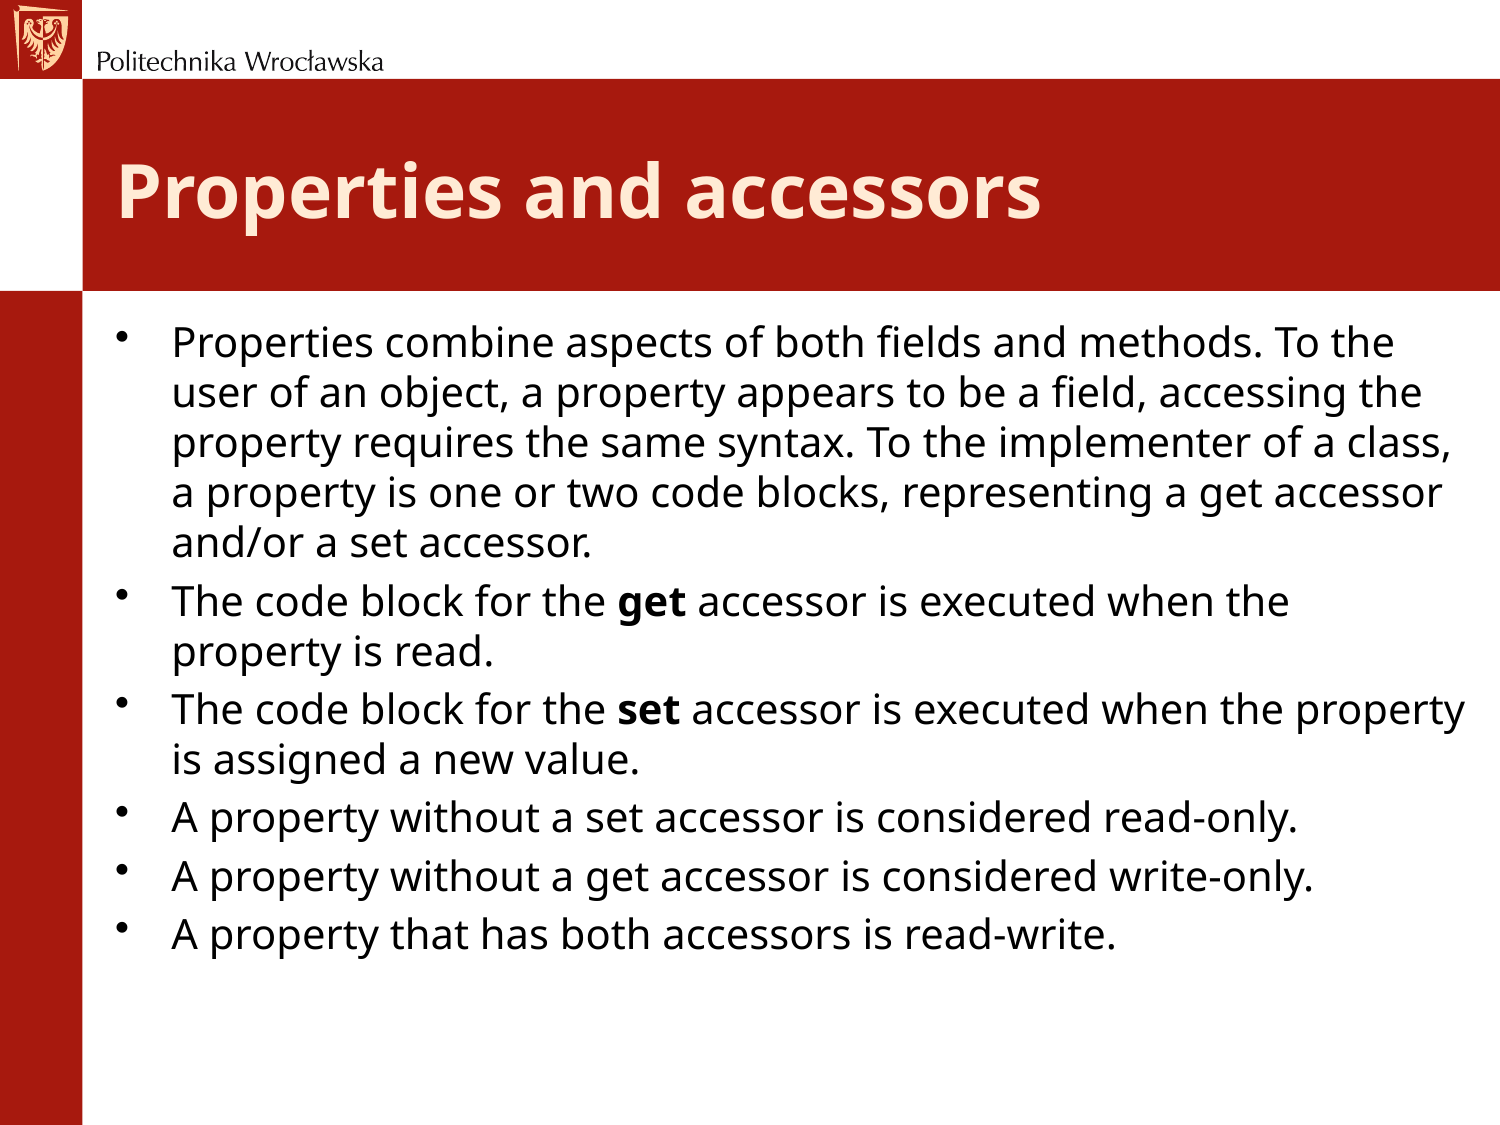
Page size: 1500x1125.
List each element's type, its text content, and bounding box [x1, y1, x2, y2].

list Properties combine aspects of both fields and methods. To the user of an object, a property appears to be a field, accessing the property requires the same syntax. To the implementer of a class, a property is one or two code blocks, representing a get accessor and/or a set accessor. The code block for the get accessor is executed when the property is read. The code block for the set accessor is executed when the property is assigned a new value. A property without a set accessor is considered read-only. A property without a get accessor is considered write-only. A property that has both accessors is read-write. [100, 308, 1483, 1106]
title Properties and accessors [100, 103, 1483, 274]
